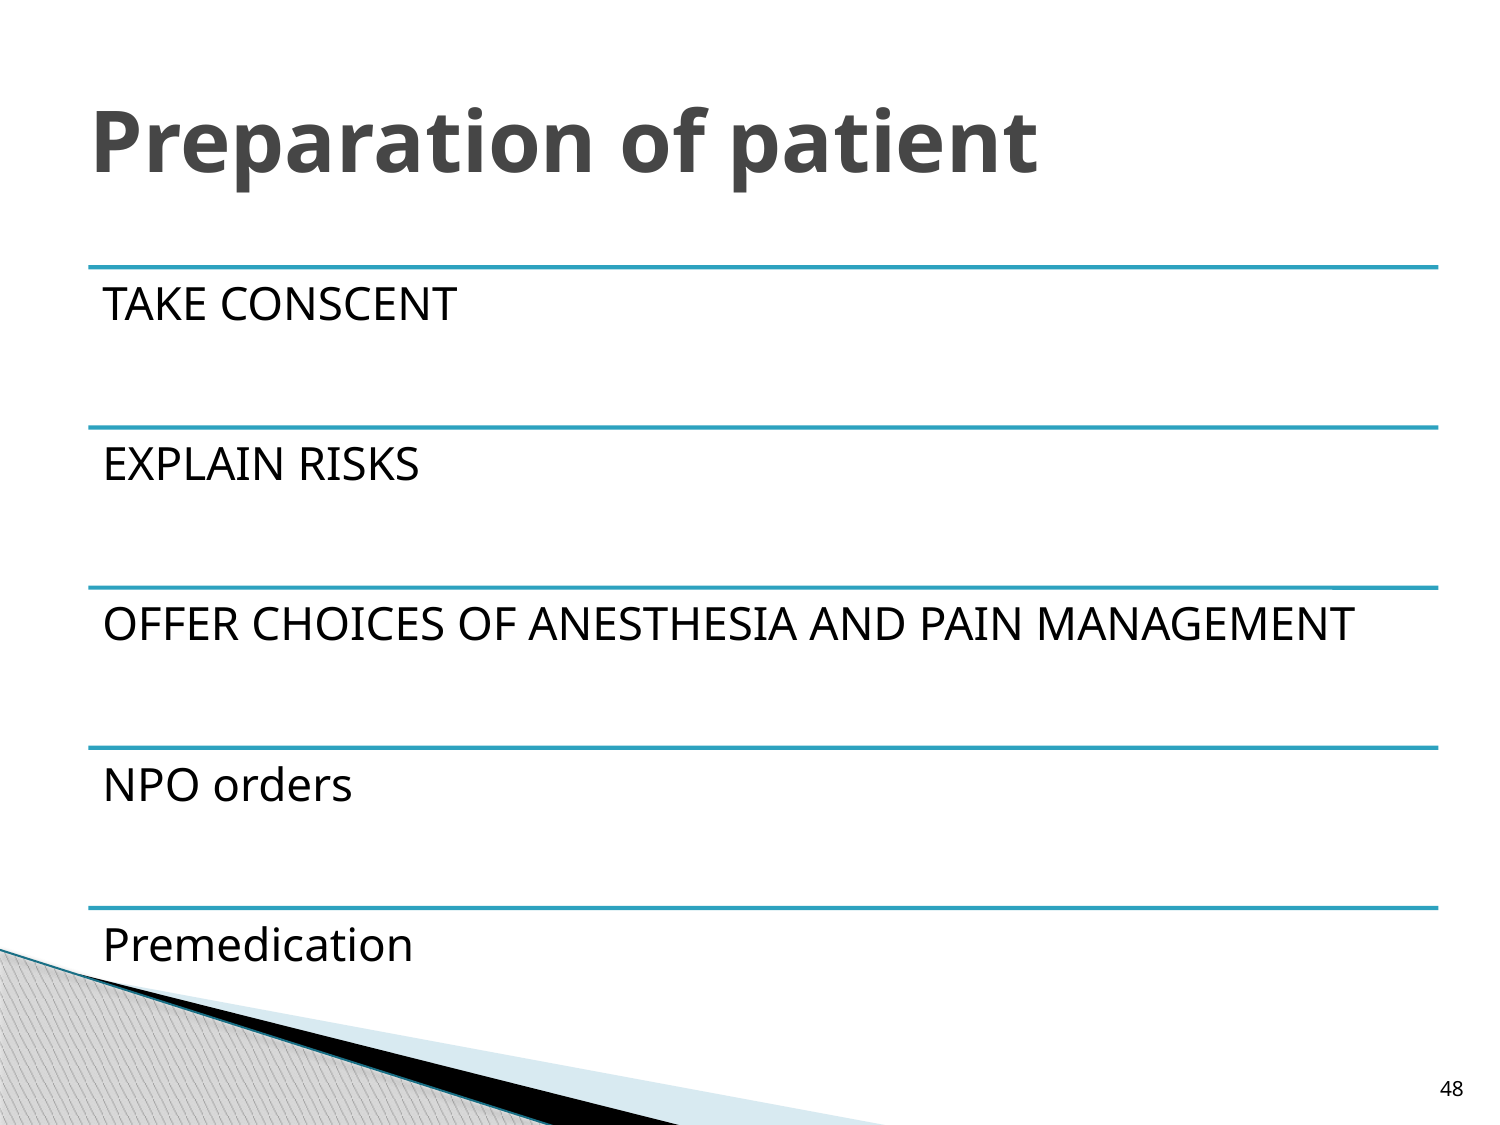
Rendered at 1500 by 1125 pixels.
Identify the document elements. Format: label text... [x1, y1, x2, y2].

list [88, 266, 1439, 1069]
slide_number 48 [1418, 1051, 1479, 1112]
title Preparation of patient [75, 45, 1425, 233]
